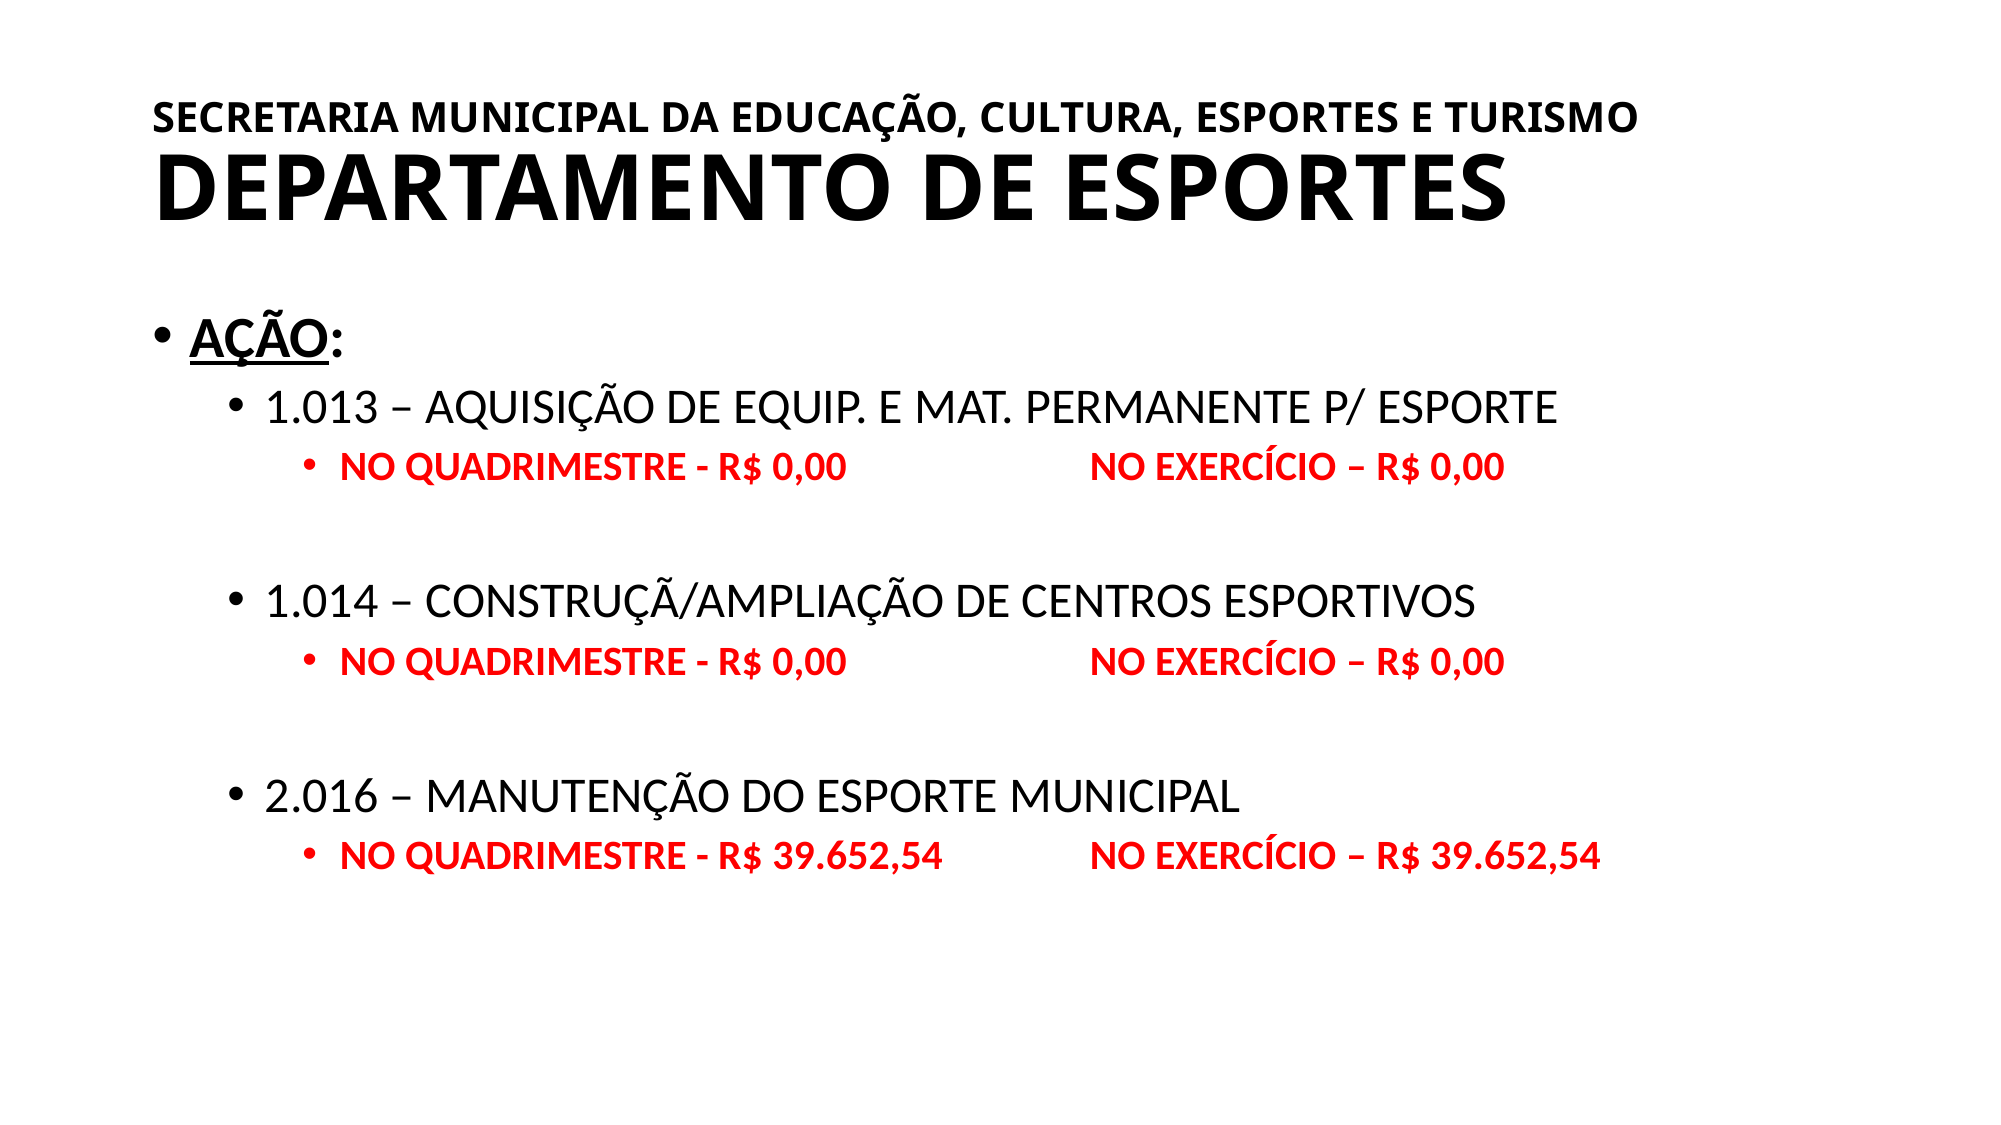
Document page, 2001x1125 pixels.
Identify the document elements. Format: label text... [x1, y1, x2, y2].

list AÇÃO: 1.013 – AQUISIÇÃO DE EQUIP. E MAT. PERMANENTE P/ ESPORTE NO QUADRIMESTRE - R$ 0,00 NO EXERCÍCIO – R$ 0,00 1.014 – CONSTRUÇÃ/AMPLIAÇÃO DE CENTROS ESPORTIVOS NO QUADRIMESTRE - R$ 0,00 NO EXERCÍCIO – R$ 0,00 2.016 – MANUTENÇÃO DO ESPORTE MUNICIPAL NO QUADRIMESTRE - R$ 39.652,54 NO EXERCÍCIO – R$ 39.652,54 [137, 299, 1863, 1014]
title SECRETARIA MUNICIPAL DA EDUCAÇÃO, CULTURA, ESPORTES E TURISMO DEPARTAMENTO DE ESPORTES [137, 59, 1863, 278]
